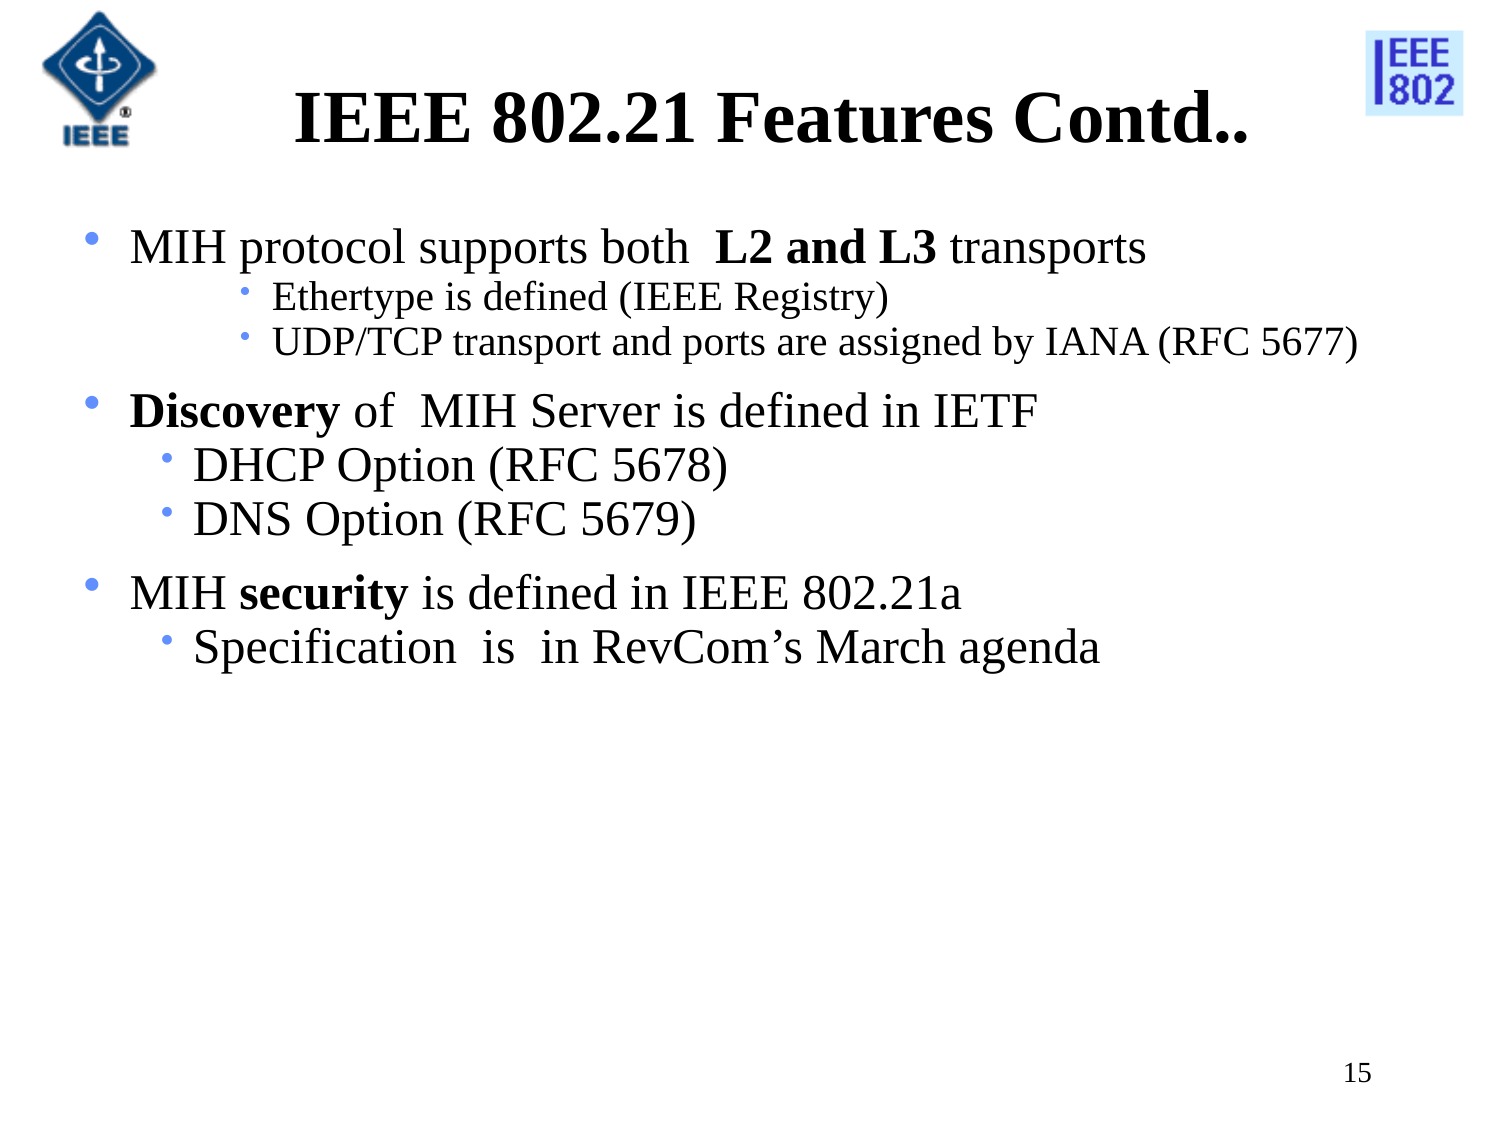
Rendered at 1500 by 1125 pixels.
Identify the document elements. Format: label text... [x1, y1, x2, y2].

title [68, 36, 1427, 151]
list MIH protocol supports both L2 and L3 transports Ethertype is defined (IEEE Registry) UDP/TCP transport and ports are assigned by IANA (RFC 5677) Discovery of MIH Server is defined in IETF DHCP Option (RFC 5678) DNS Option (RFC 5679) MIH security is defined in IEEE 802.21a Specification is in RevCom’s March agenda [68, 212, 1449, 823]
text_box IEEE 802.21 Features Contd.. [94, 62, 1451, 175]
slide_number 15 [1274, 1049, 1388, 1113]
picture [37, 9, 162, 150]
picture [1351, 12, 1475, 141]
